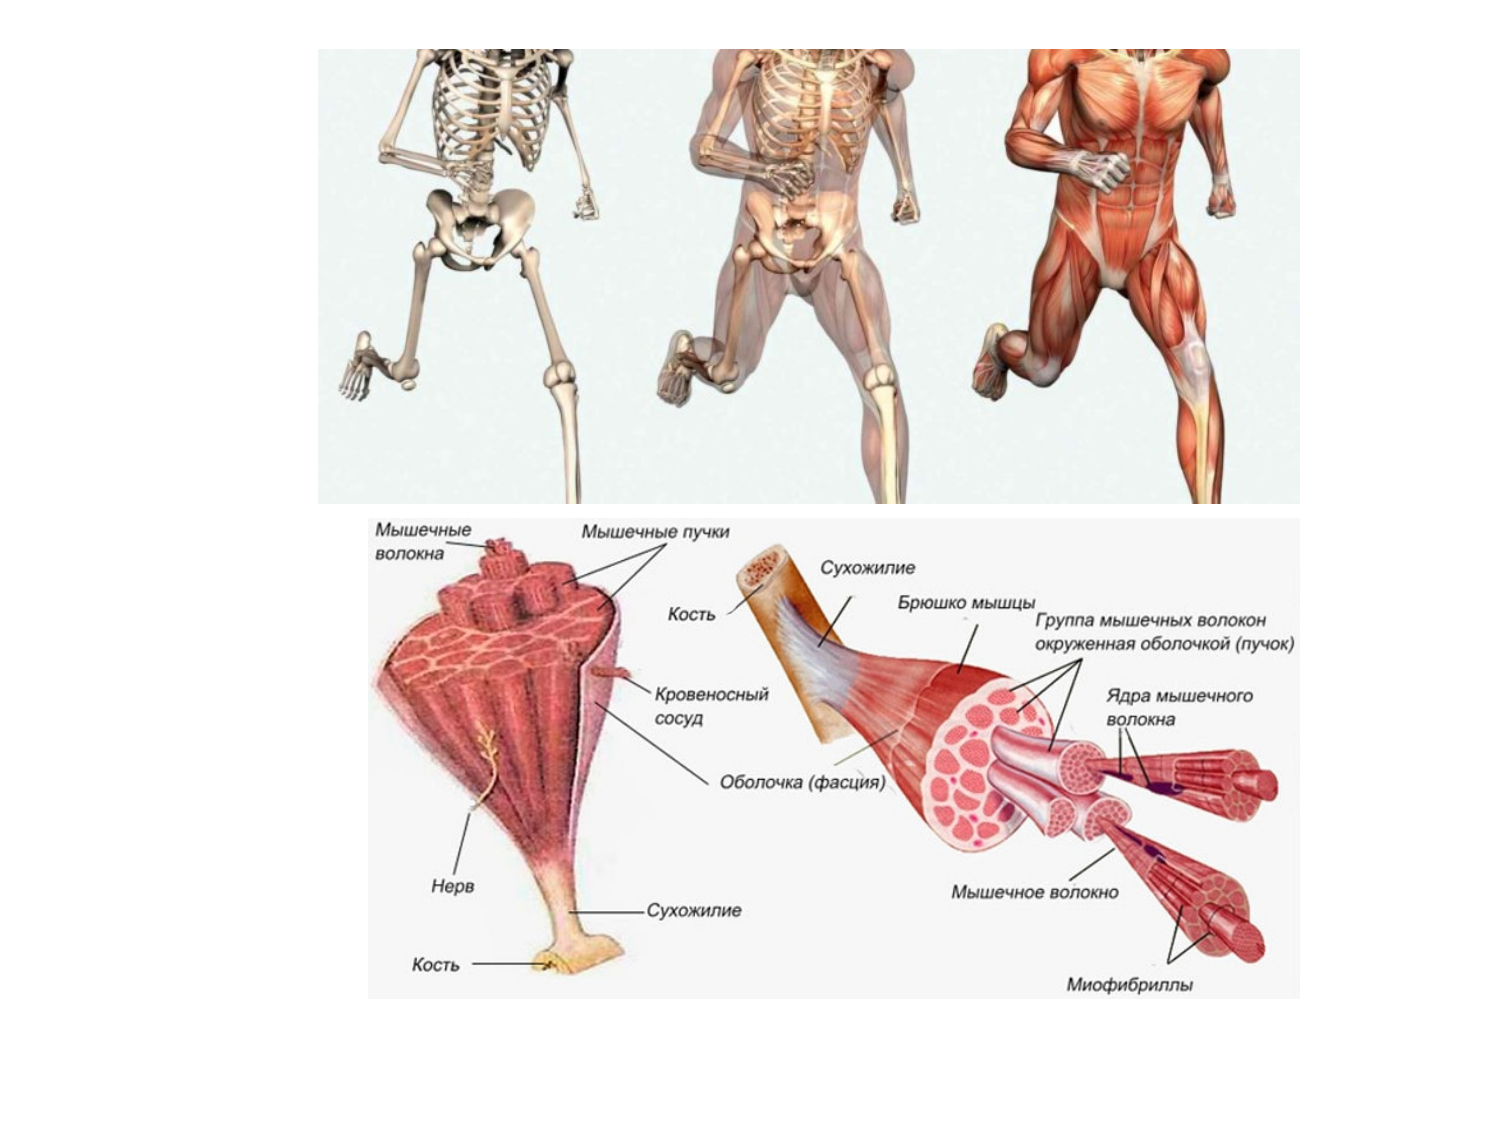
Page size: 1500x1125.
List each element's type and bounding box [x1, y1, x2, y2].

picture [367, 518, 1300, 999]
picture [318, 49, 1300, 505]
